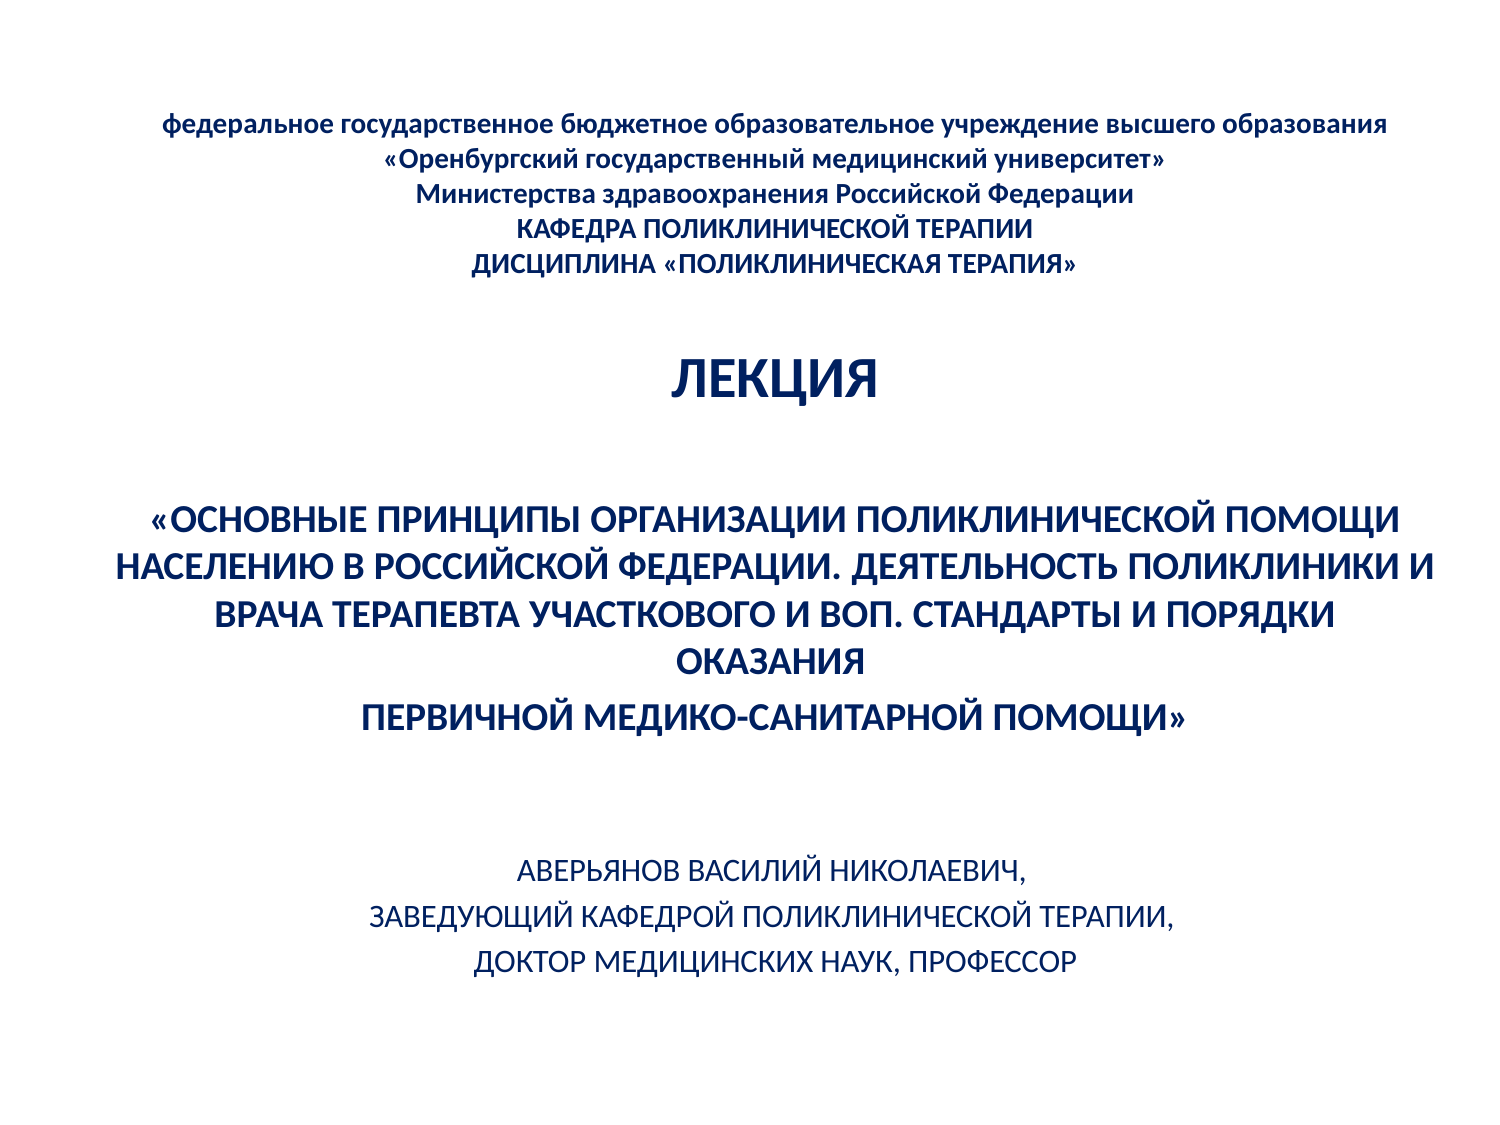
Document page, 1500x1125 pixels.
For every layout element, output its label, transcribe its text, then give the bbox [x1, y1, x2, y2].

title федеральное государственное бюджетное образовательное учреждение высшего образования «Оренбургский государственный медицинский университет» Министерства здравоохранения Российской Федерации КАФЕДРА ПОЛИКЛИНИЧЕСКОЙ ТЕРАПИИ ДИСЦИПЛИНА «ПОЛИКЛИНИЧЕСКАЯ ТЕРАПИЯ» ЛЕКЦИЯ [100, 90, 1451, 405]
list «Основные принципы организации поликлинической помощи населению в Российской Федерации. деятельность поликлиники и врача терапевта участкового И воп. Стандарты и порядки оказания первичной медико-санитарной помощи» АВЕРЬЯНОВ ВАСИЛИЙ НИКОЛАЕВИЧ, ЗАВЕДУЮЩИЙ КАФЕДРОЙ ПОЛИКЛИНИЧЕСКОЙ ТЕРАПИИ, ДОКТОР МЕДИЦИНСКИХ НАУК, ПРОФЕССОР [100, 432, 1451, 993]
